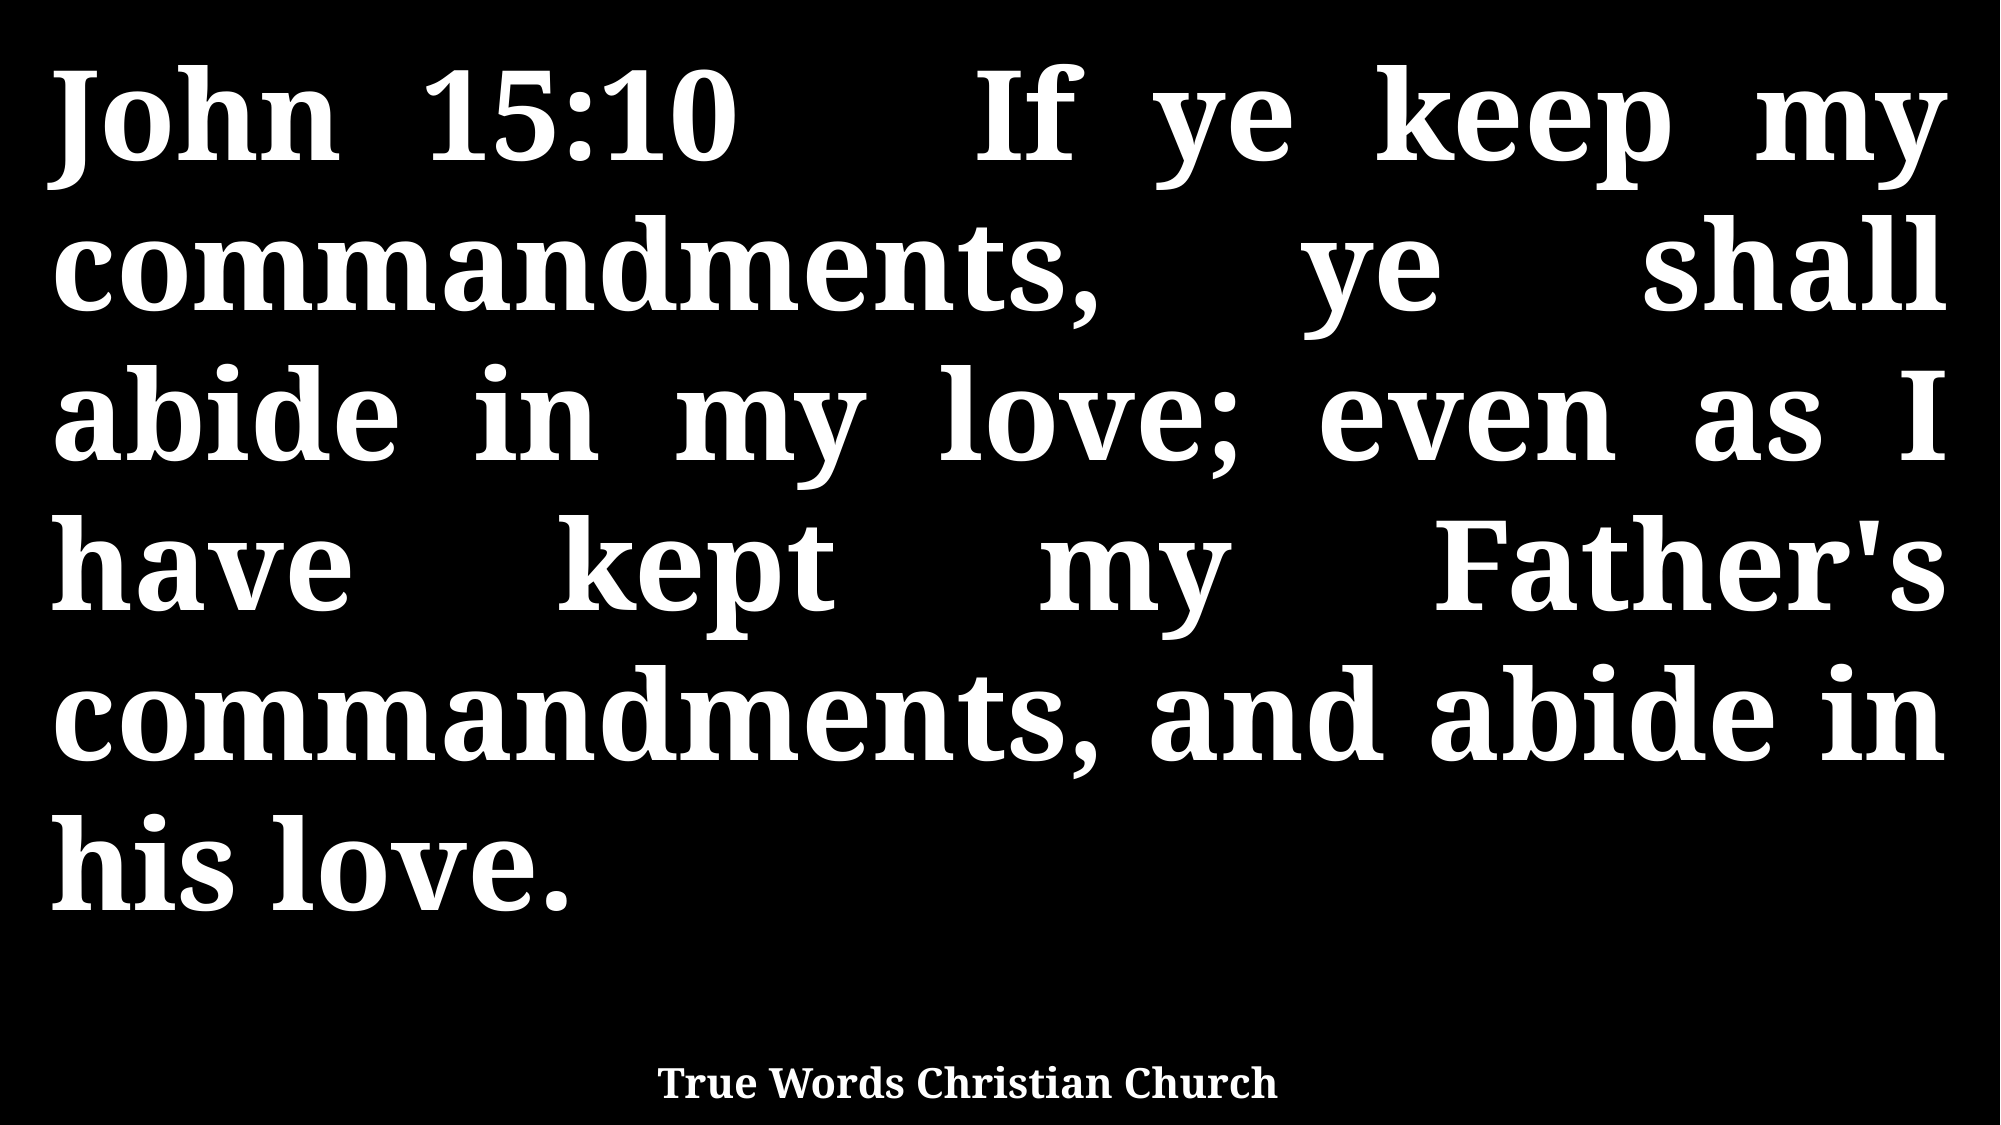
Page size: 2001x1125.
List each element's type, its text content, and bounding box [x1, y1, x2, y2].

text_box True Words Christian Church [642, 1049, 1294, 1114]
text_box John 15:10 If ye keep my commandments, ye shall abide in my love; even as I have kept my Father's commandments, and abide in his love. [35, 28, 1965, 943]
